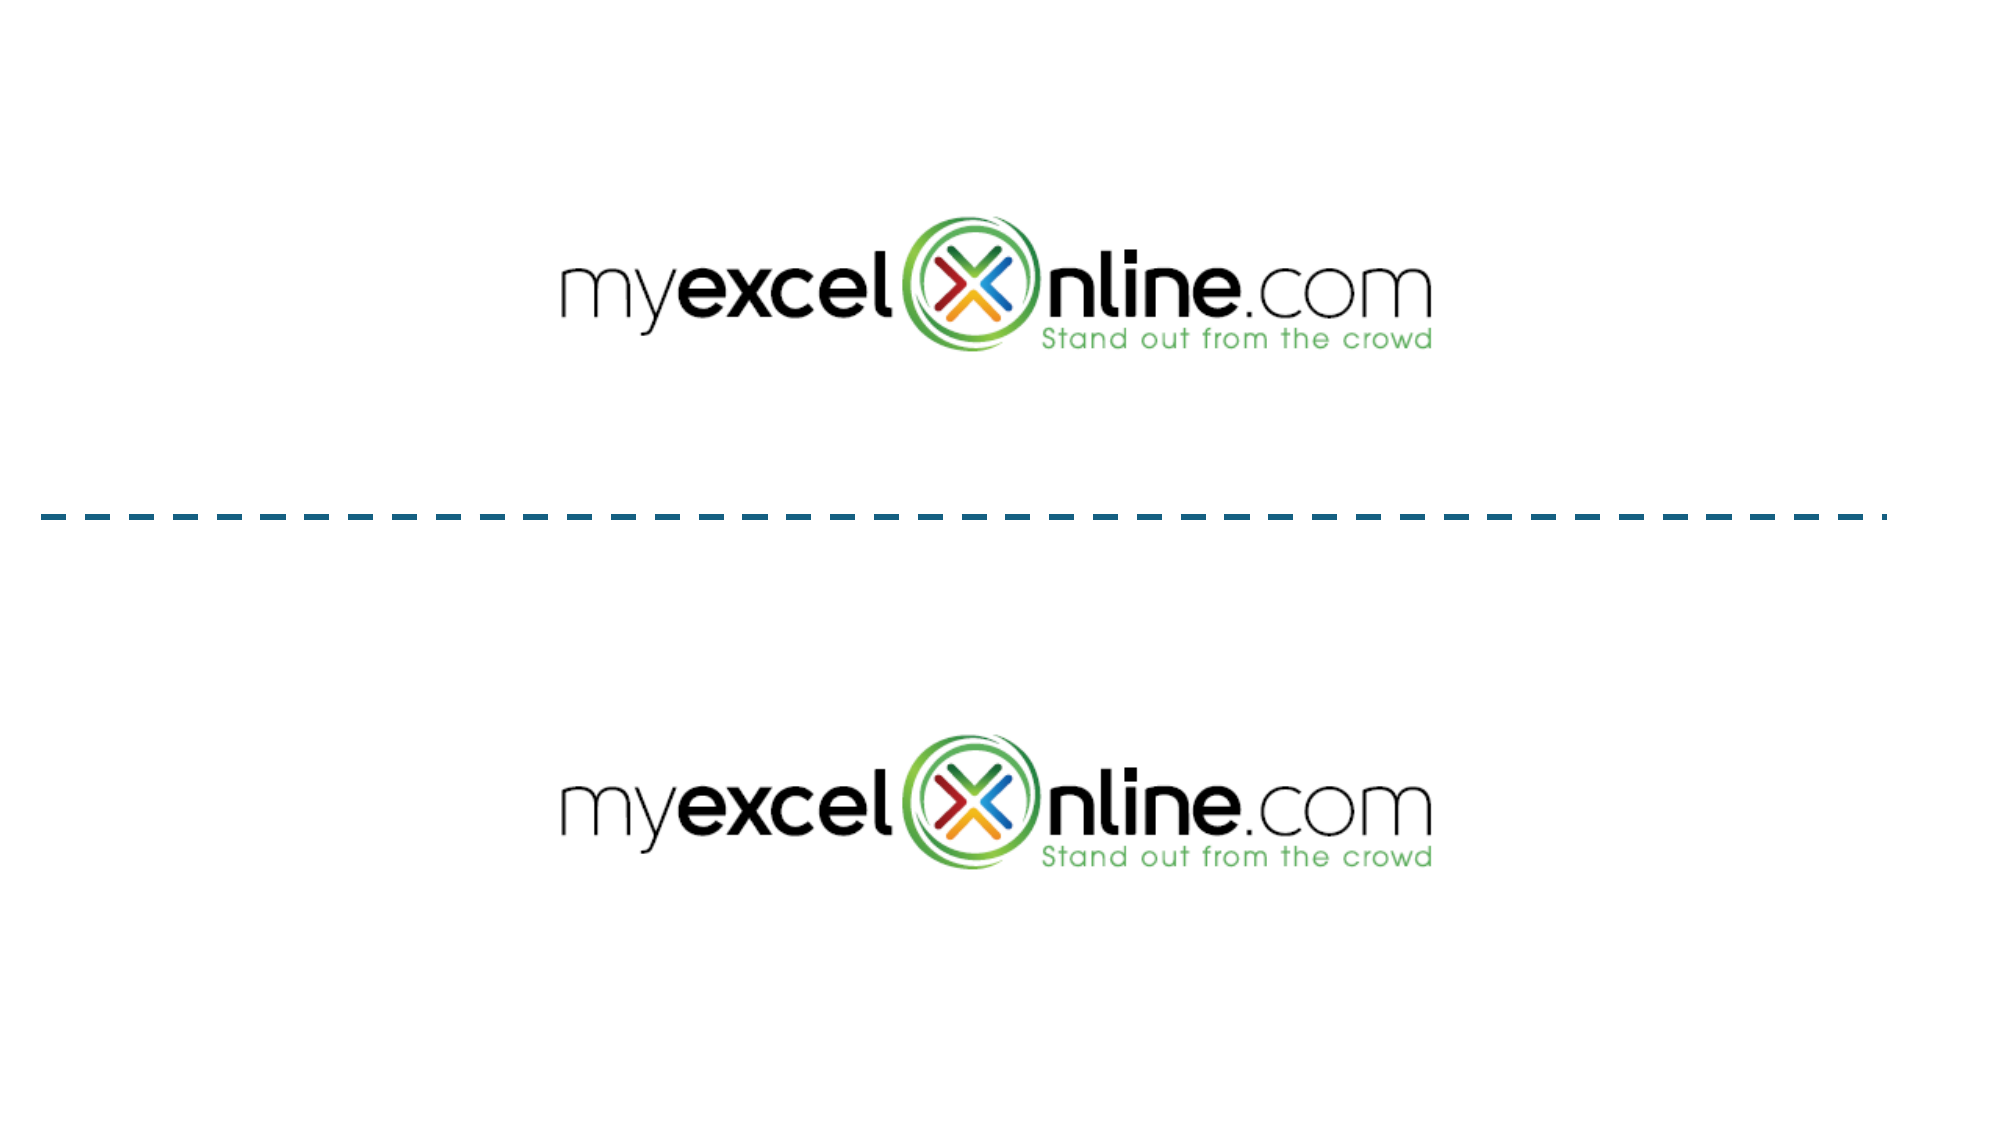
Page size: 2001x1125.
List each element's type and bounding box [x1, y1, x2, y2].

picture [434, 150, 1623, 383]
picture [434, 668, 1623, 902]
